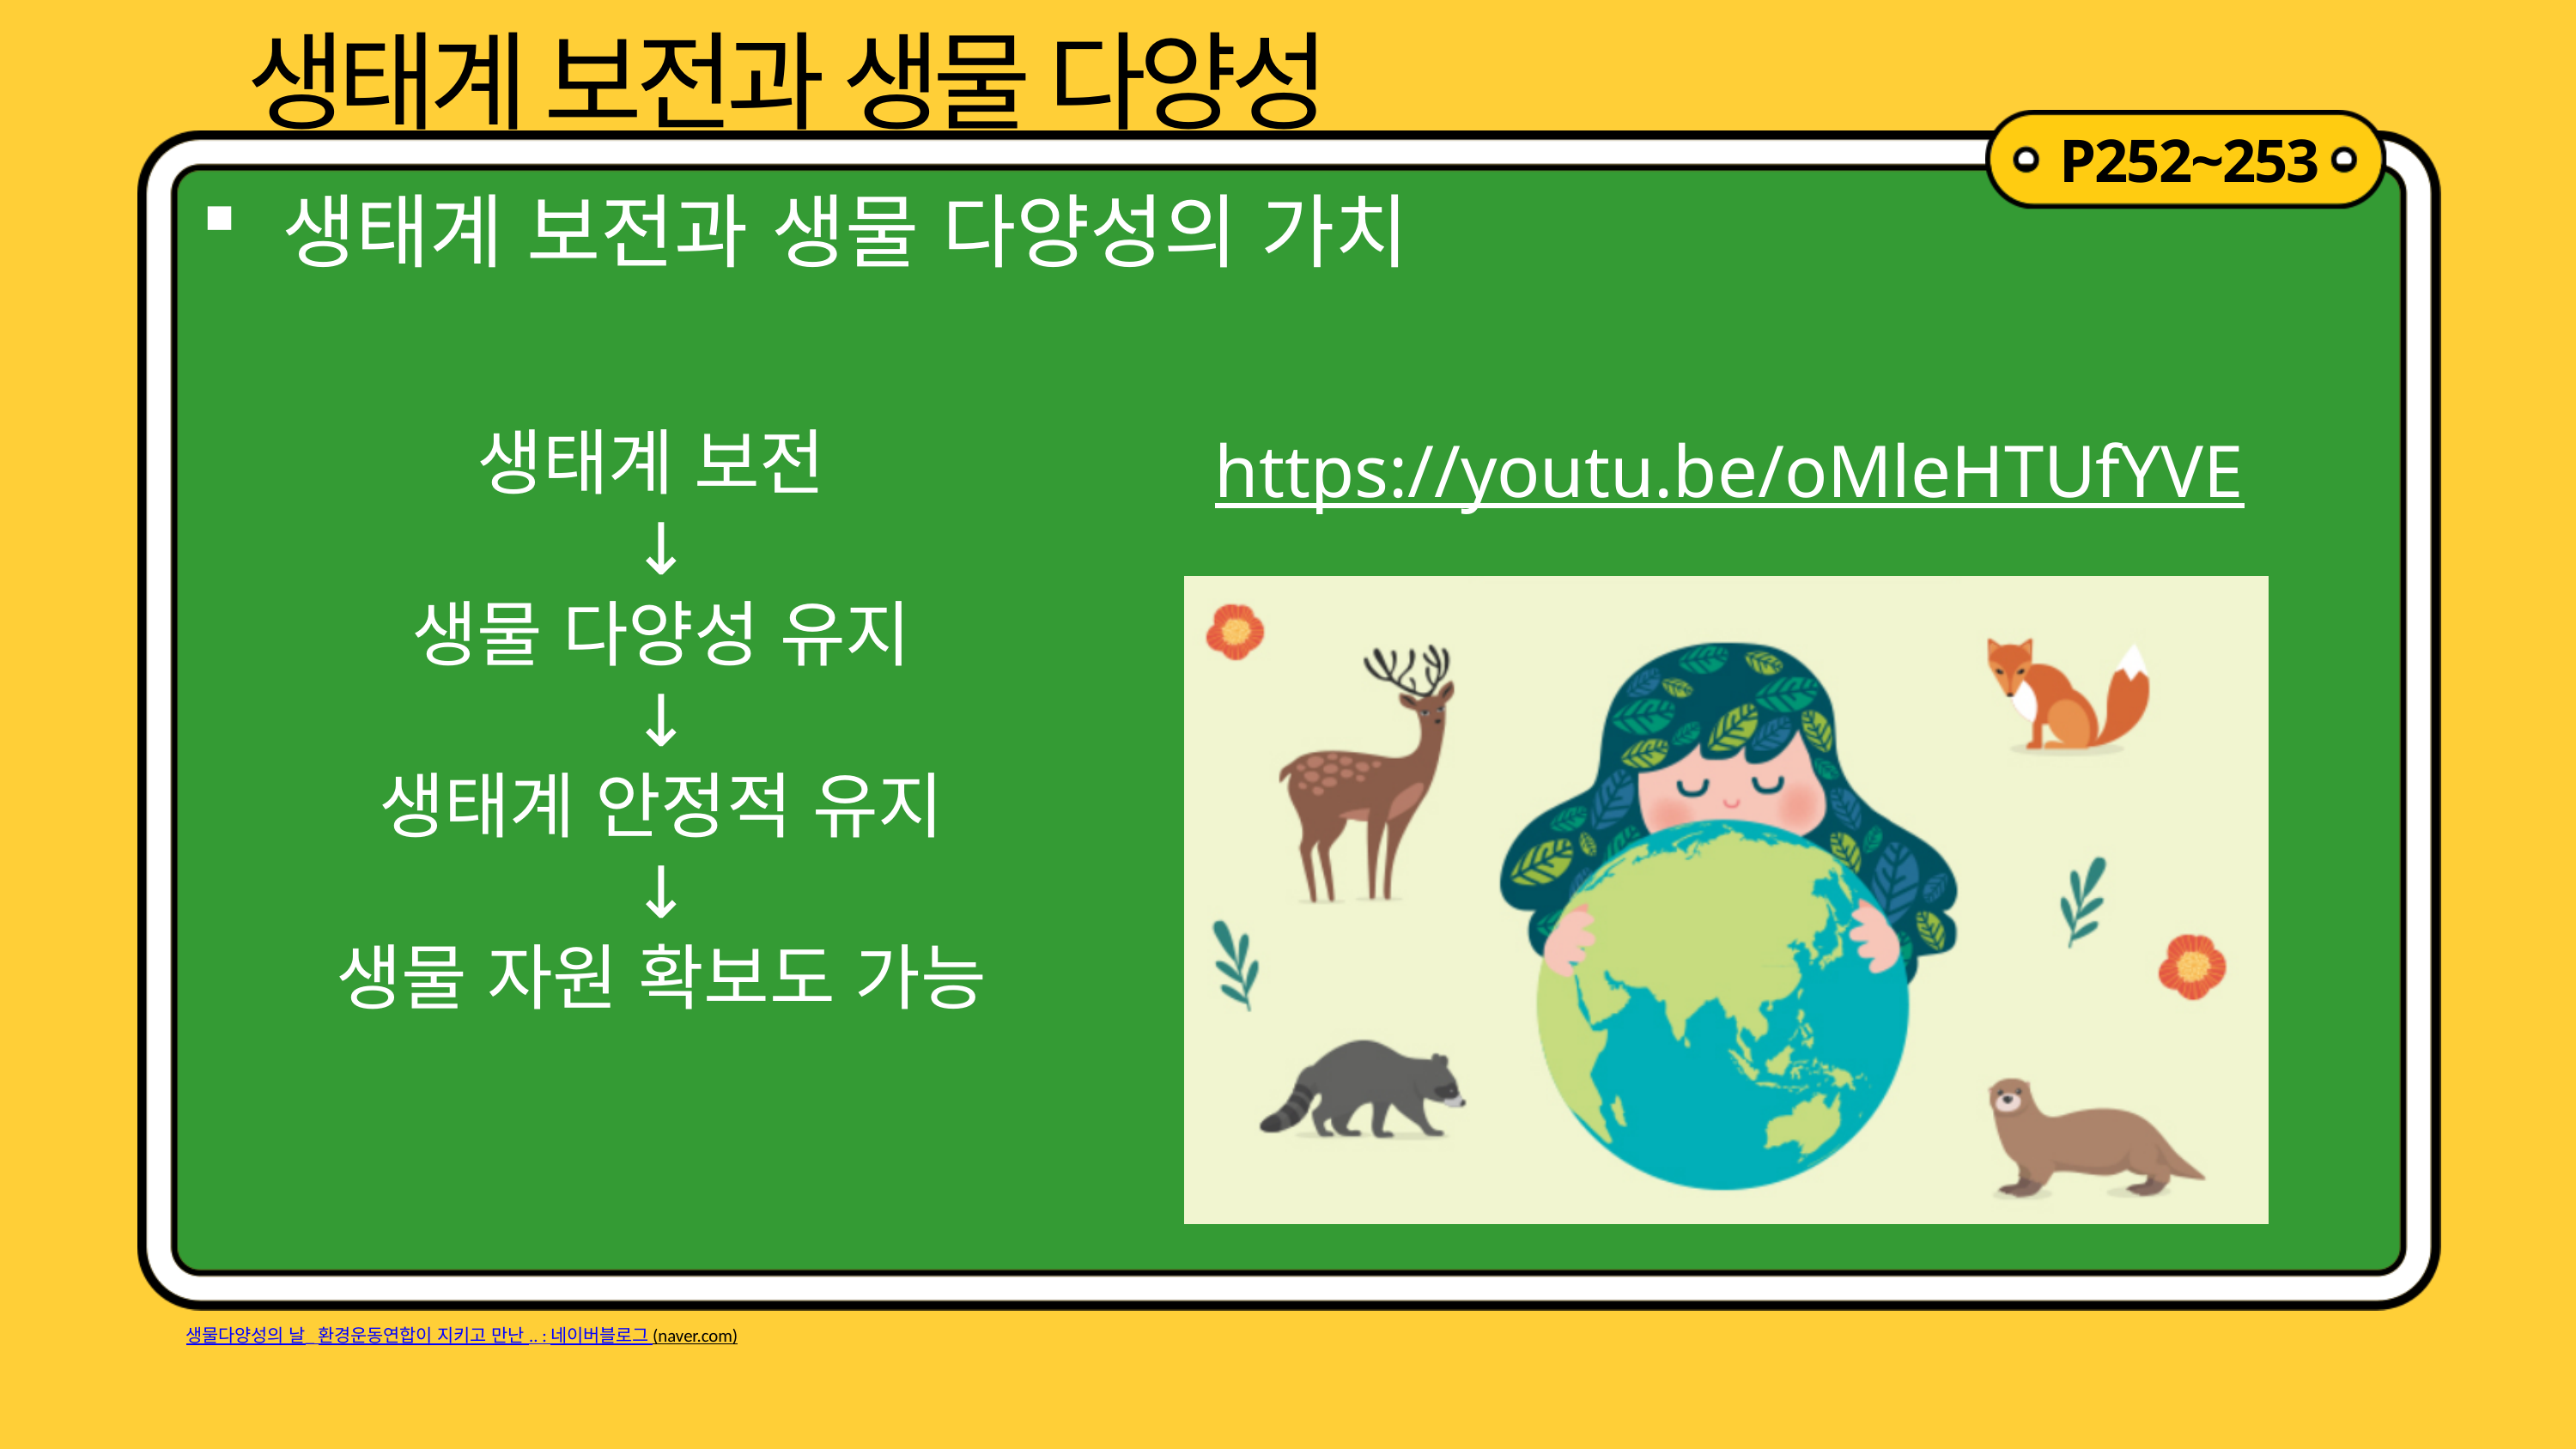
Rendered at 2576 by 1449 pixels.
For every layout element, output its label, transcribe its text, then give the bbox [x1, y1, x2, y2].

text_box 생태계 보전과 생물 다양성 [137, 7, 1438, 129]
picture [1184, 575, 2269, 1224]
text_box 생물다양성의 날_ 환경운동연합이 지키고 만난 .. : 네이버블로그 (naver.com) [173, 1318, 2082, 1356]
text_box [1985, 110, 2388, 212]
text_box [137, 130, 2442, 1311]
